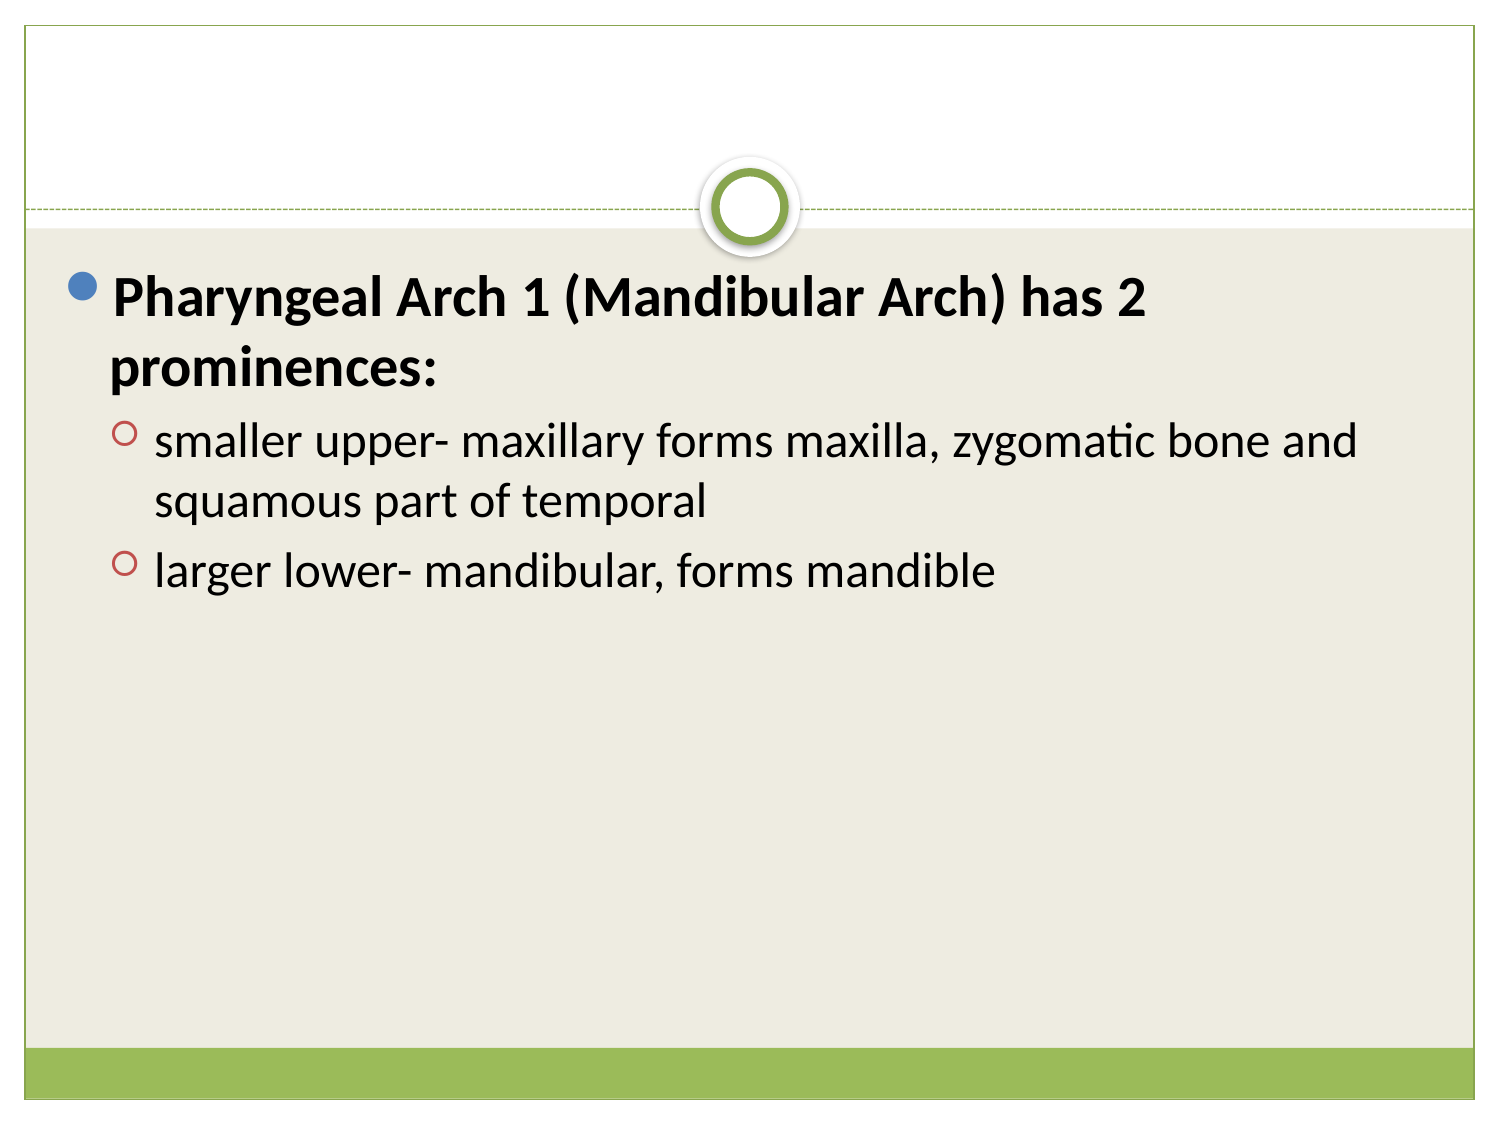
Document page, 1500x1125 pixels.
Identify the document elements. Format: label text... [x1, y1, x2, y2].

list Pharyngeal Arch 1 (Mandibular Arch) has 2 prominences: smaller upper- maxillary forms maxilla, zygomatic bone and squamous part of temporal larger lower- mandibular, forms mandible [49, 250, 1445, 1001]
